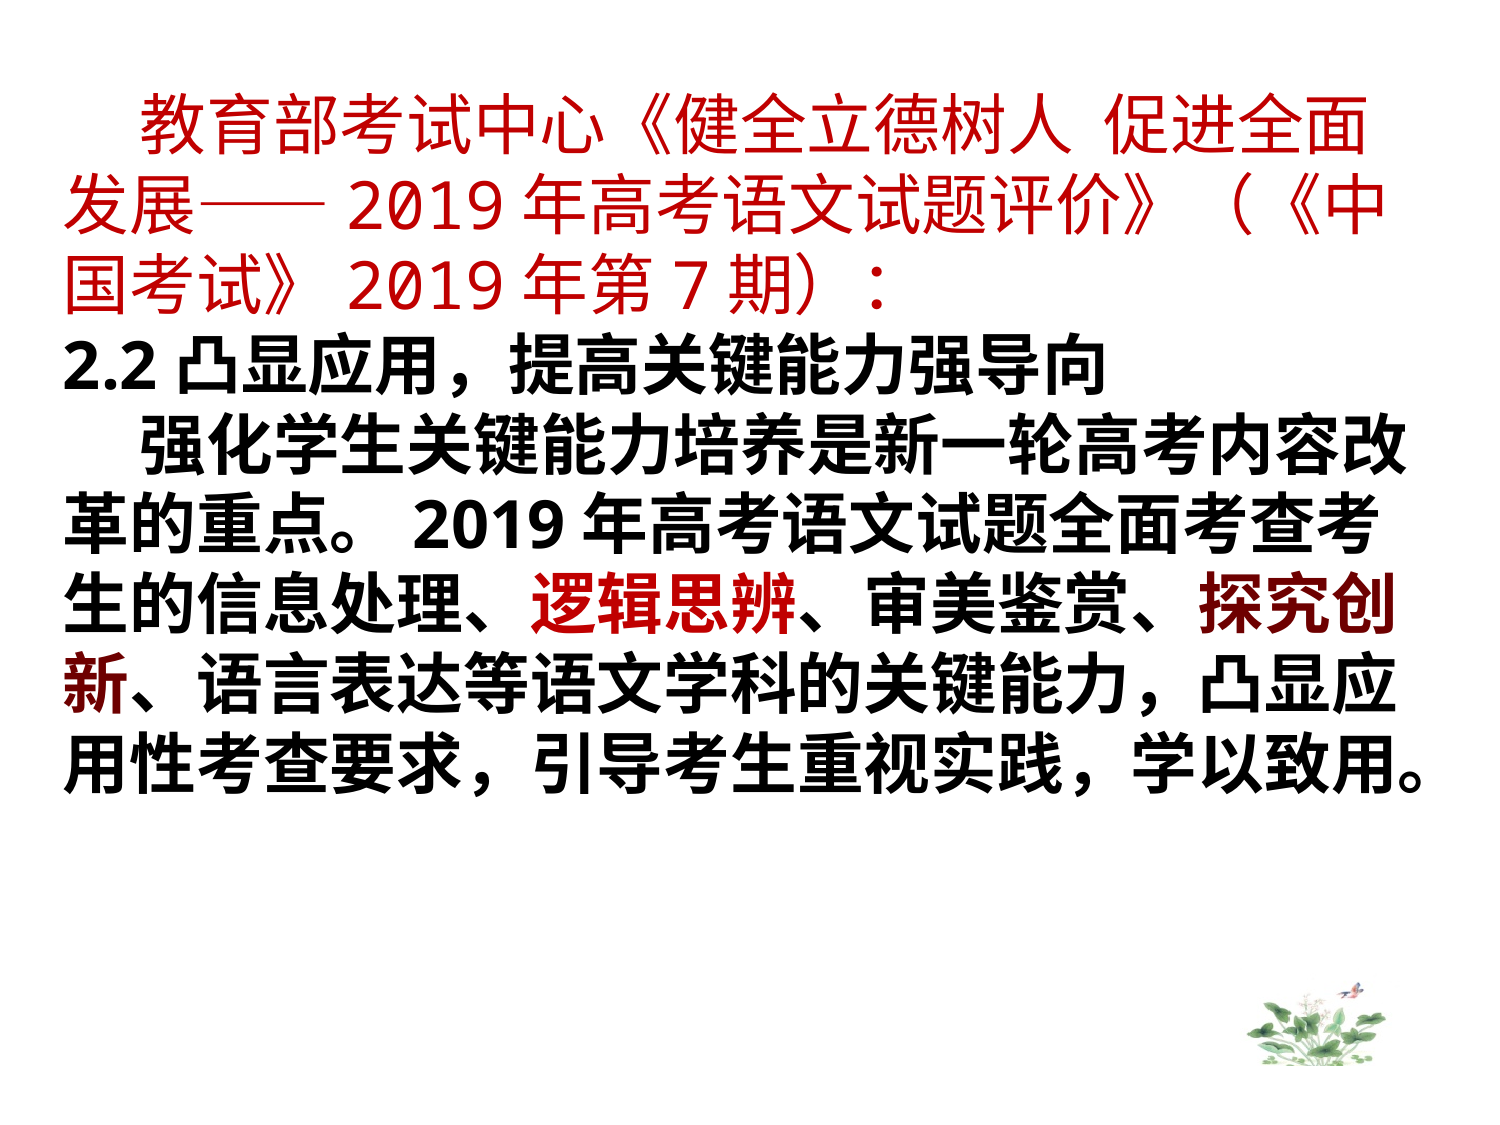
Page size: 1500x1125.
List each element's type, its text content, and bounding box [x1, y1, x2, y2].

text_box 教育部考试中心《健全立德树人 促进全面发展——2019年高考语文试题评价》（《中国考试》2019年第7期）： 2.2凸显应用，提高关键能力强导向 强化学生关键能力培养是新一轮高考内容改革的重点。2019年高考语文试题全面考查考生的信息处理、逻辑思辨、审美鉴赏、探究创新、语言表达等语文学科的关键能力，凸显应用性考查要求，引导考生重视实践，学以致用。 [48, 75, 1452, 810]
picture [1190, 934, 1411, 1067]
